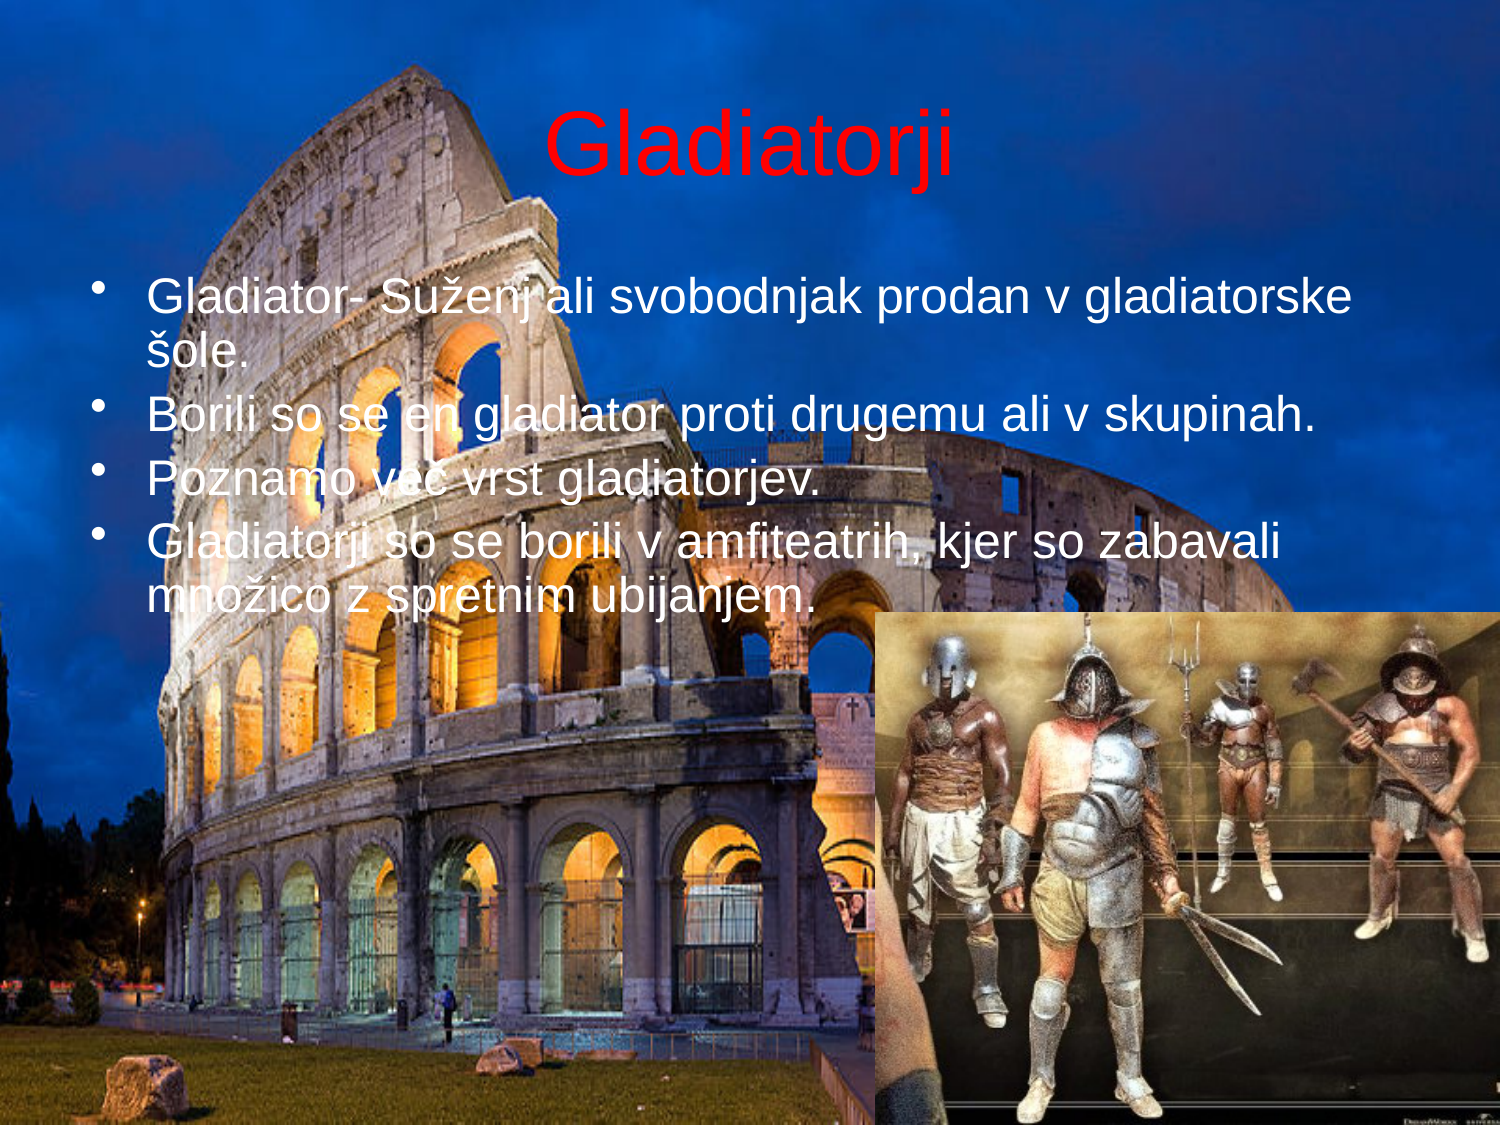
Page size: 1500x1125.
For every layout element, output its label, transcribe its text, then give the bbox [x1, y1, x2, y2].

picture [0, 0, 1500, 1125]
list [874, 612, 1500, 1125]
list Gladiator- Suženj ali svobodnjak prodan v gladiatorske šole. Borili so se en gladiator proti drugemu ali v skupinah. Poznamo več vrst gladiatorjev. Gladiatorji so se borili v amfiteatrih, kjer so zabavali množico z spretnim ubijanjem. [75, 262, 1425, 650]
title Gladiatorji [75, 45, 1425, 233]
